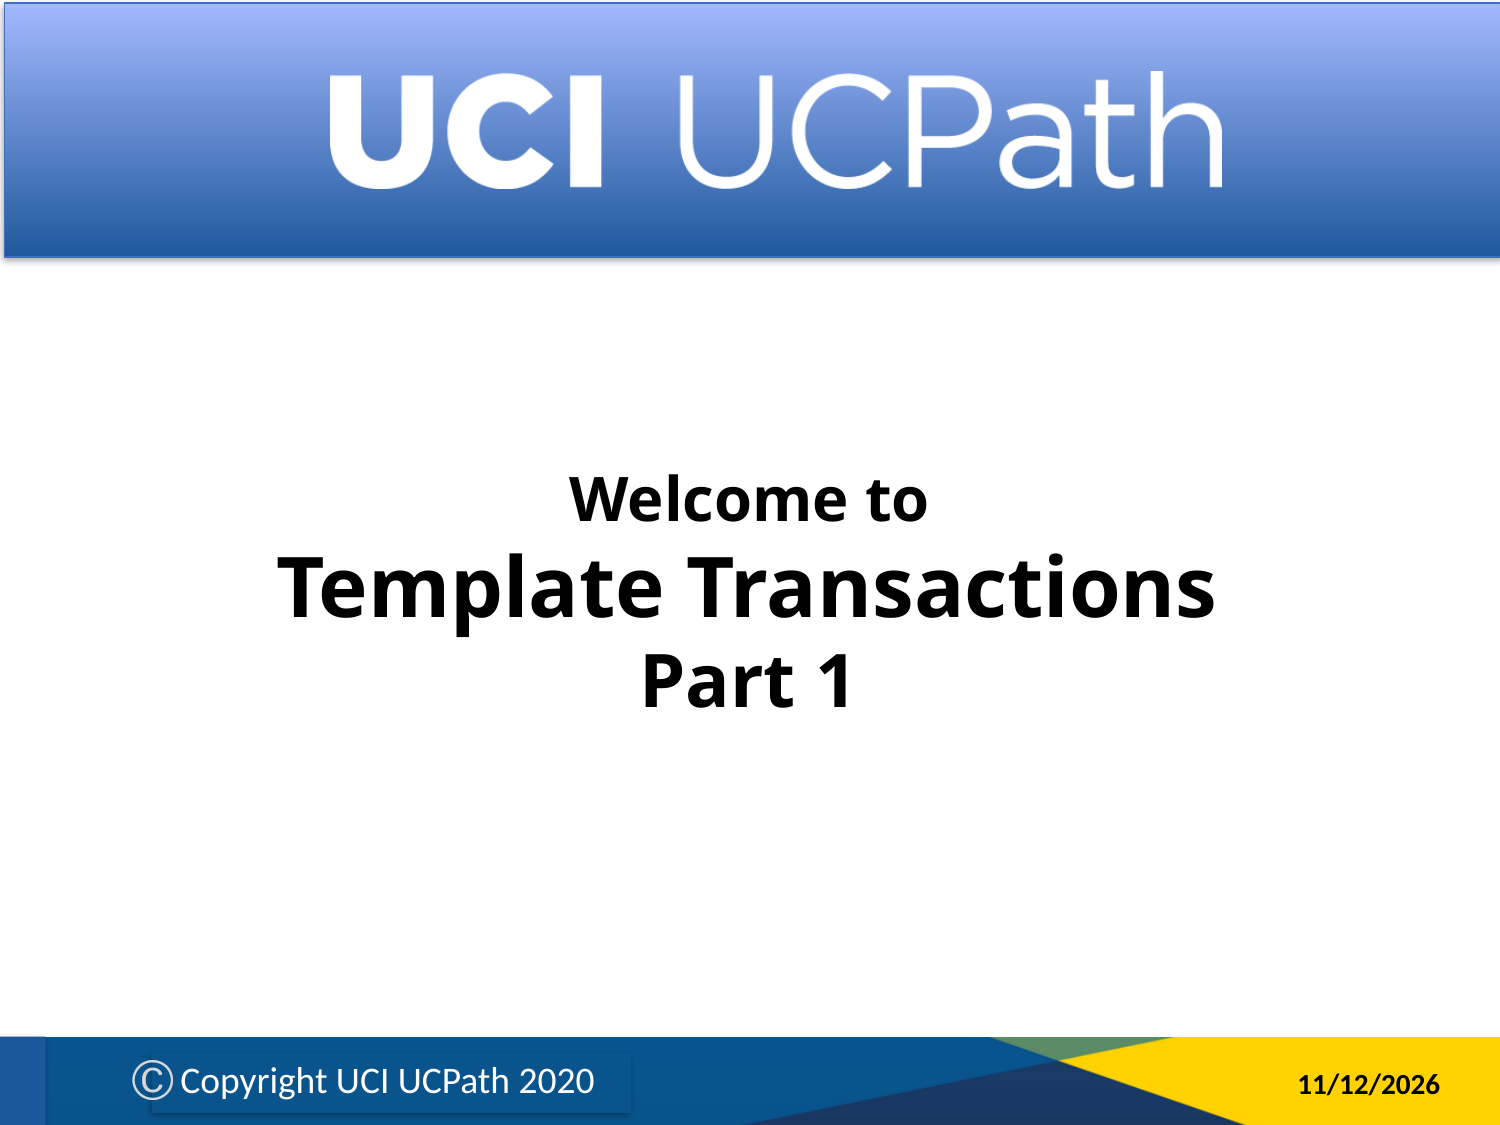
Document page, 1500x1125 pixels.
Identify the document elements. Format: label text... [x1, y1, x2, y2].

title Welcome to Template Transactions Part 1 [158, 450, 1358, 852]
picture [330, 71, 1222, 189]
picture [46, 1037, 1500, 1125]
